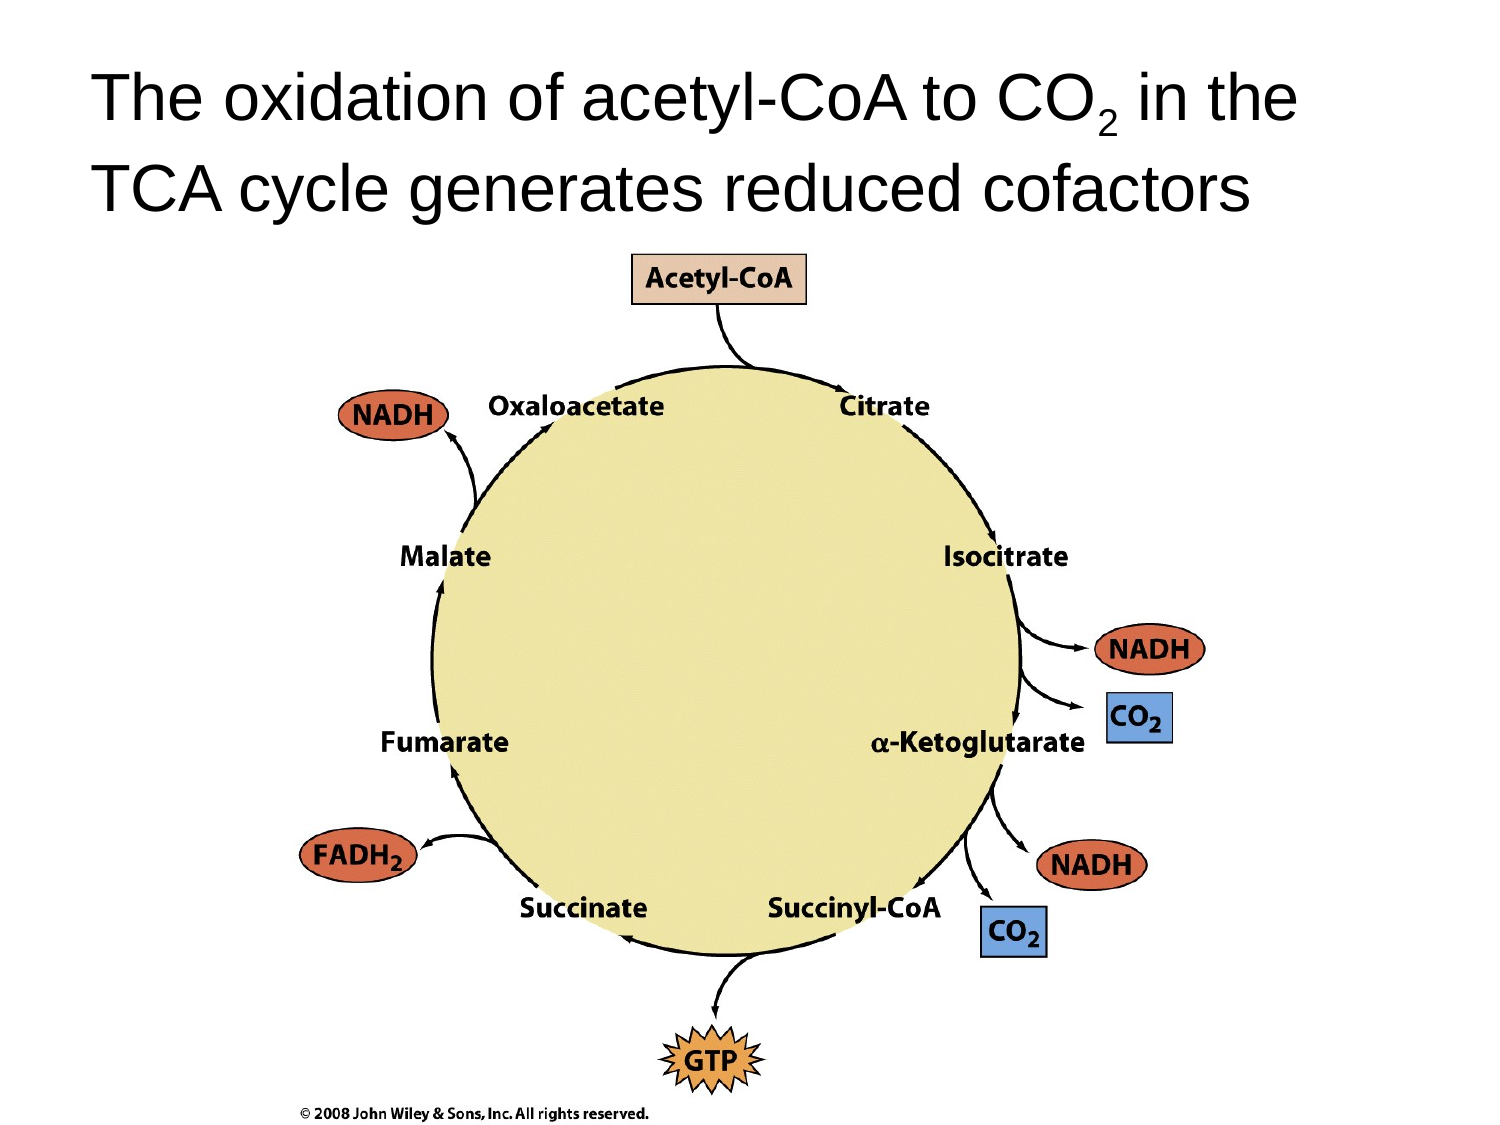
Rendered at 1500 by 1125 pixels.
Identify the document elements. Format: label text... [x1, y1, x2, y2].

picture [291, 249, 1209, 1125]
title The oxidation of acetyl-CoA to CO2 in the TCA cycle generates reduced cofactors [75, 45, 1425, 233]
